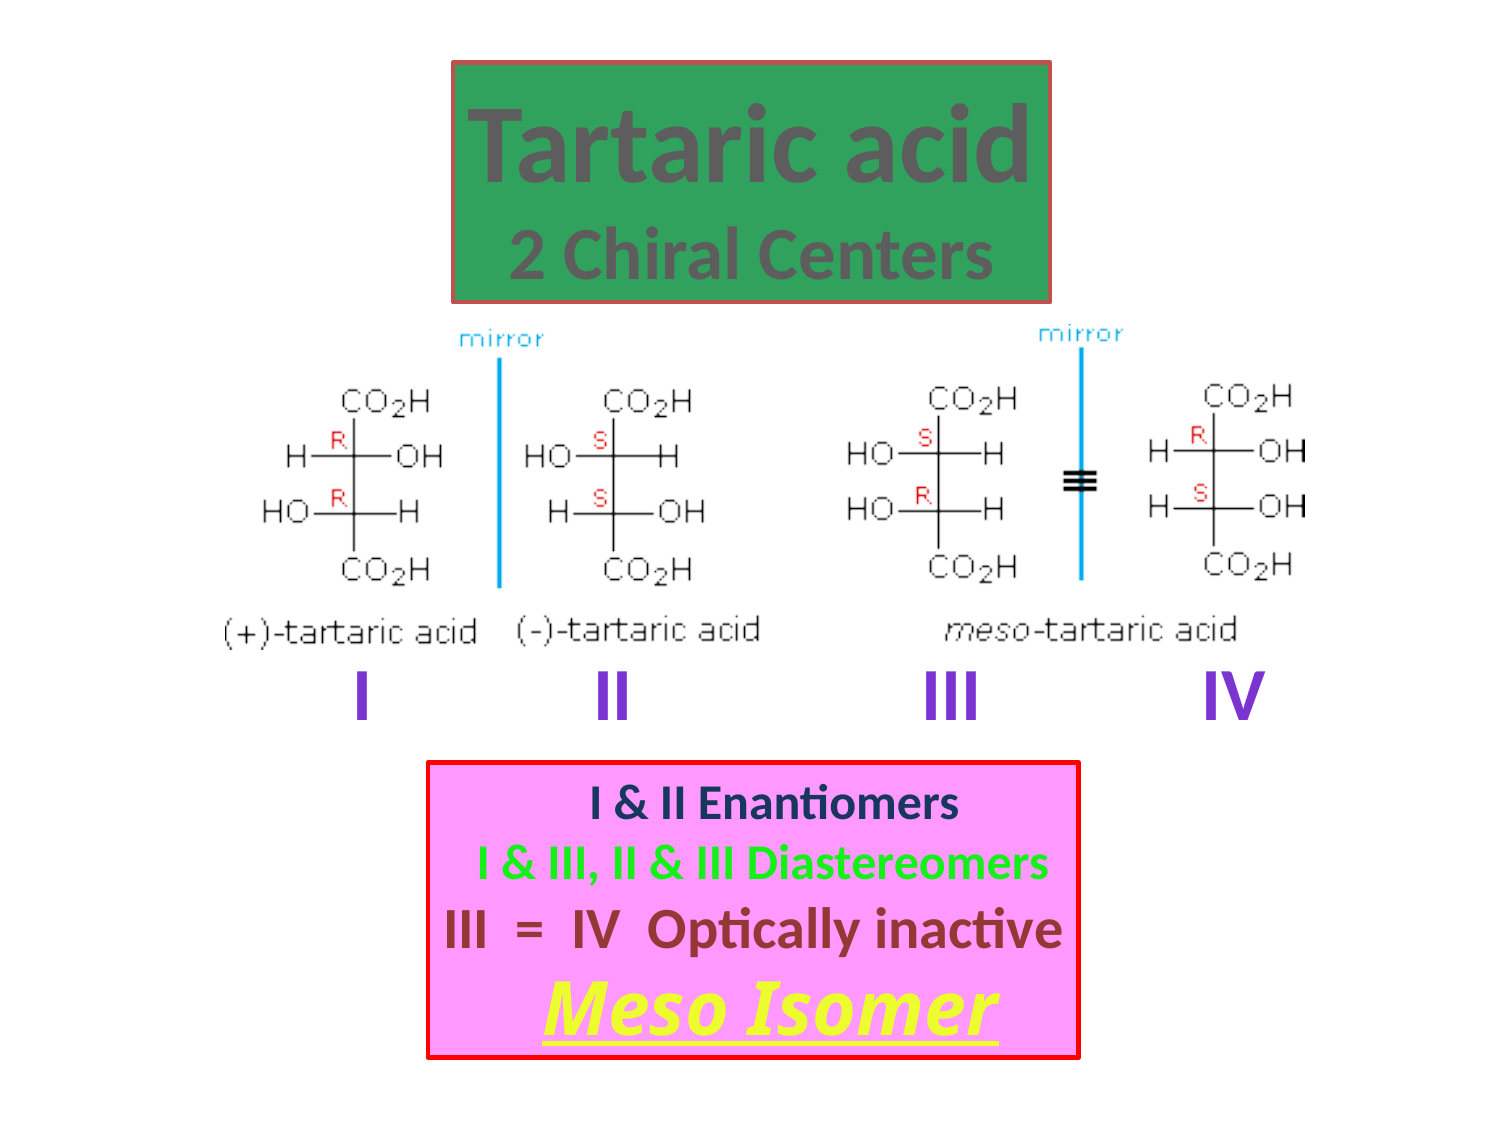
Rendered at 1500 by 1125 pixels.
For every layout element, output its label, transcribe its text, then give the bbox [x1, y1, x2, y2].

text_box I & II Enantiomers I & III, II & III Diastereomers III = IV Optically inactive Meso Isomer [427, 762, 1079, 1058]
text_box I II III IV [337, 659, 1300, 743]
text_box Tartaric acid 2 Chiral Centers [451, 60, 1052, 304]
picture [224, 324, 1306, 651]
